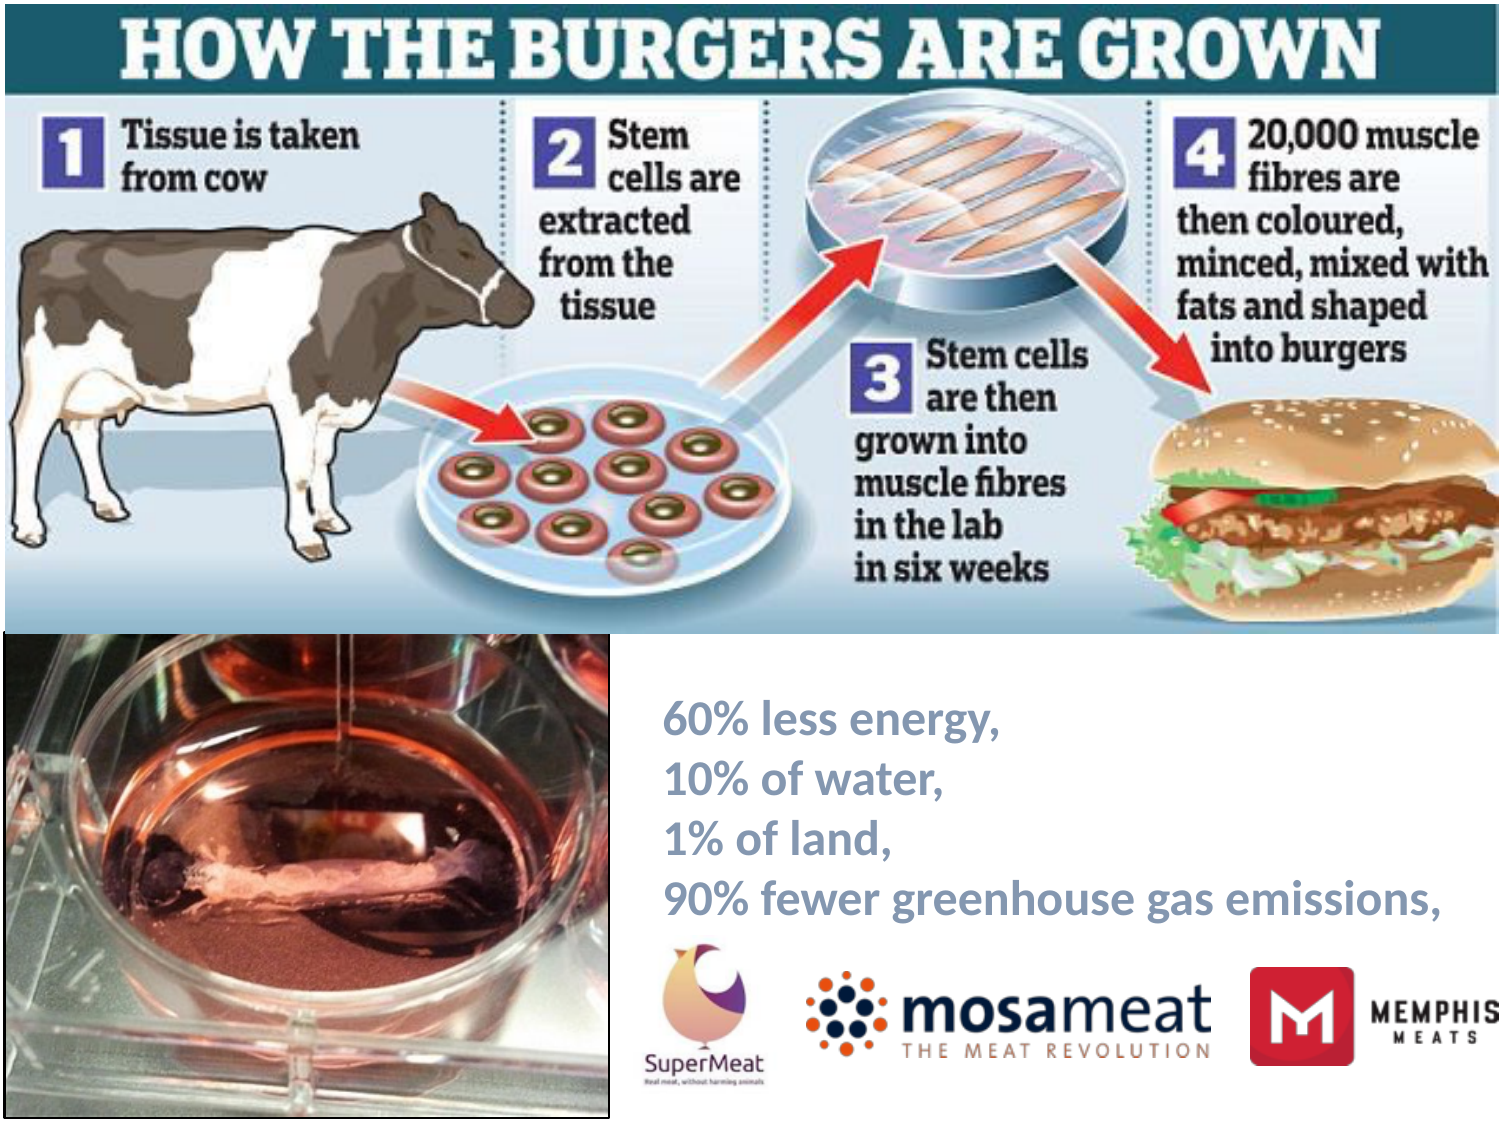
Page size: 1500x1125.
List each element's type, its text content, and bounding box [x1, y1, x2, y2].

text_box 60% less energy, 10% of water, 1% of land, 90% fewer greenhouse gas emissions, [647, 678, 1458, 933]
picture [1250, 967, 1499, 1066]
picture [806, 971, 1211, 1058]
picture [5, 4, 1499, 1117]
picture [625, 935, 784, 1094]
